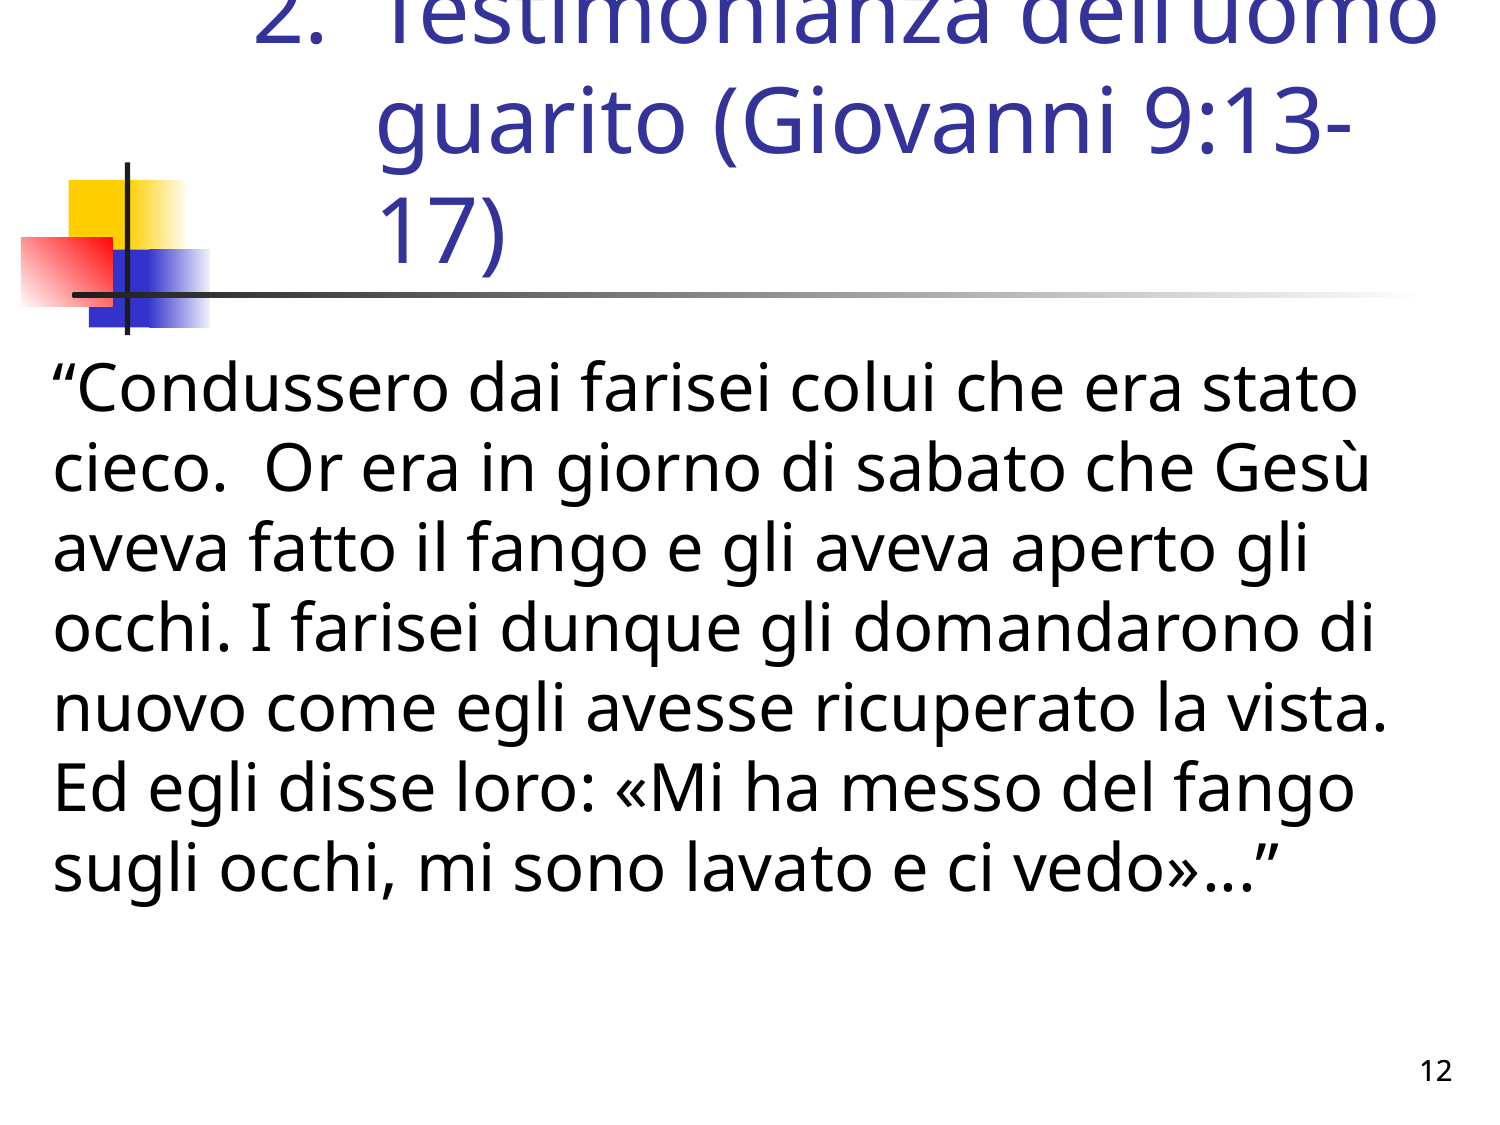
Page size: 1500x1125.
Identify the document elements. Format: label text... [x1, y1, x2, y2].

text_box 12 [1155, 1024, 1468, 1100]
title Testimonianza dell’uomo guarito (Giovanni 9:13-17) [237, 49, 1500, 291]
list “Condussero dai farisei colui che era stato cieco. Or era in giorno di sabato che Gesù aveva fatto il fango e gli aveva aperto gli occhi. I farisei dunque gli domandarono di nuovo come egli avesse ricuperato la vista. Ed egli disse loro: «Mi ha messo del fango sugli occhi, mi sono lavato e ci vedo»...” [37, 337, 1476, 863]
